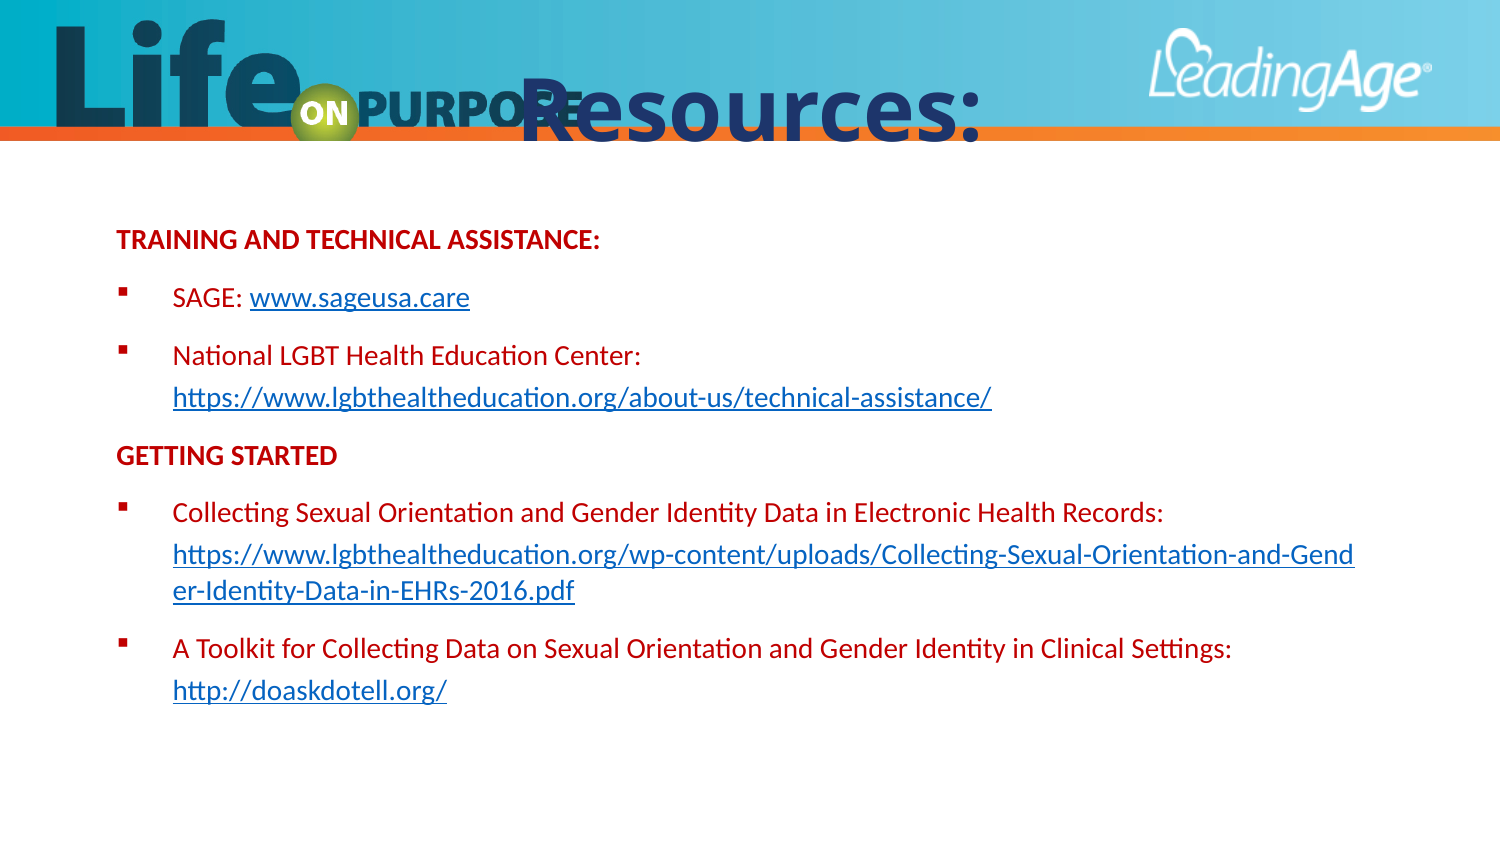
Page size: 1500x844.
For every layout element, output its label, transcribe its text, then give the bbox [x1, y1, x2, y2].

picture [0, 0, 1500, 141]
subtitle TRAINING AND TECHNICAL ASSISTANCE: SAGE: www.sageusa.care National LGBT Health Education Center: https://www.lgbthealtheducation.org/about-us/technical-assistance/ GETTING STARTED Collecting Sexual Orientation and Gender Identity Data in Electronic Health Records: https://www.lgbthealtheducation.org/wp-content/uploads/Collecting-Sexual-Orientation-and-Gender-Identity-Data-in-EHRs-2016.pdf A Toolkit for Collecting Data on Sexual Orientation and Gender Identity in Clinical Settings: http://doaskdotell.org/ [101, 206, 1380, 730]
title Resources: [187, 104, 1313, 169]
